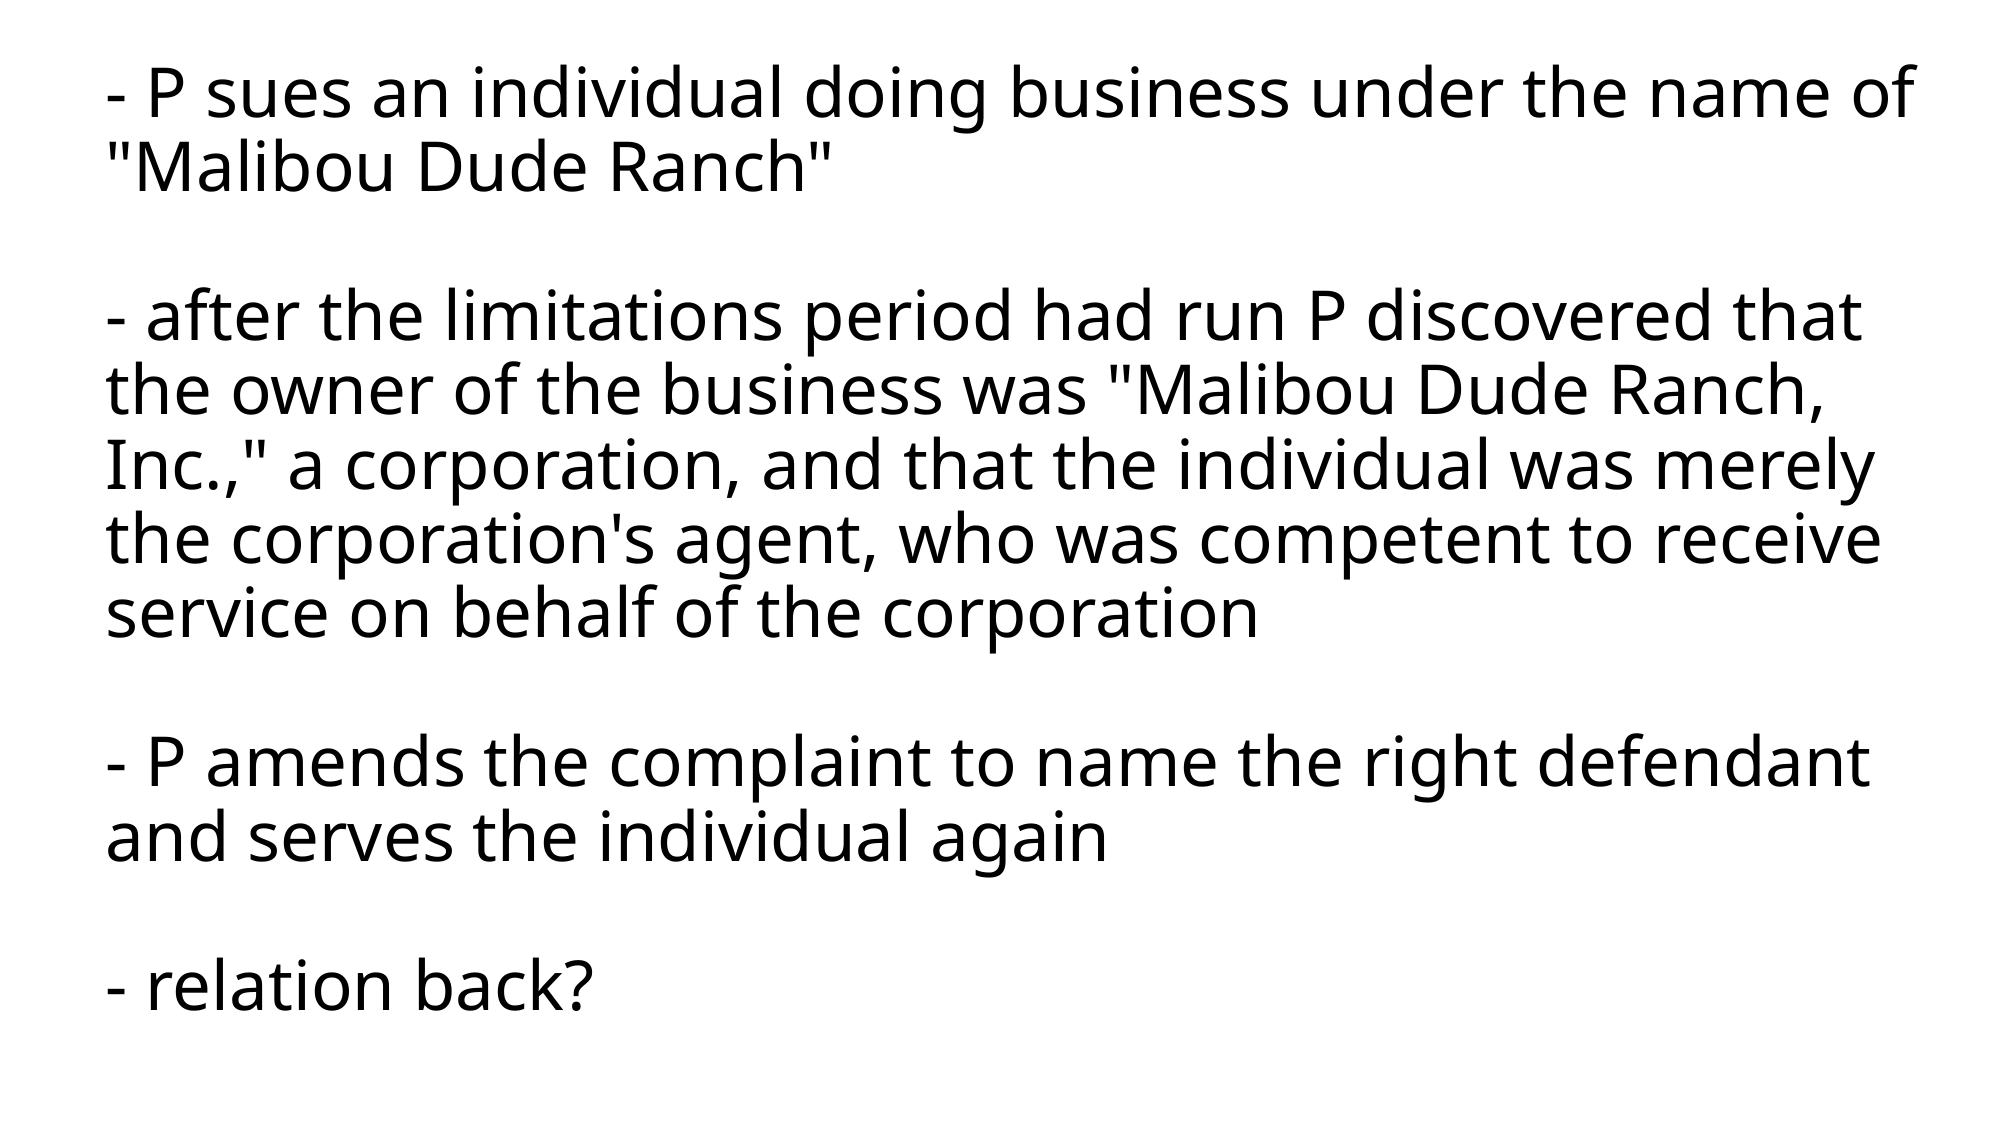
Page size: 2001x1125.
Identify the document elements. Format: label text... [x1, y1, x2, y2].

title - P sues an individual doing business under the name of "Malibou Dude Ranch" - after the limitations period had run P discovered that the owner of the business was "Malibou Dude Ranch, Inc.," a corporation, and that the individual was merely the corporation's agent, who was competent to receive service on behalf of the corporation - P amends the complaint to name the right defendant and serves the individual again - relation back? [90, 45, 1975, 1038]
